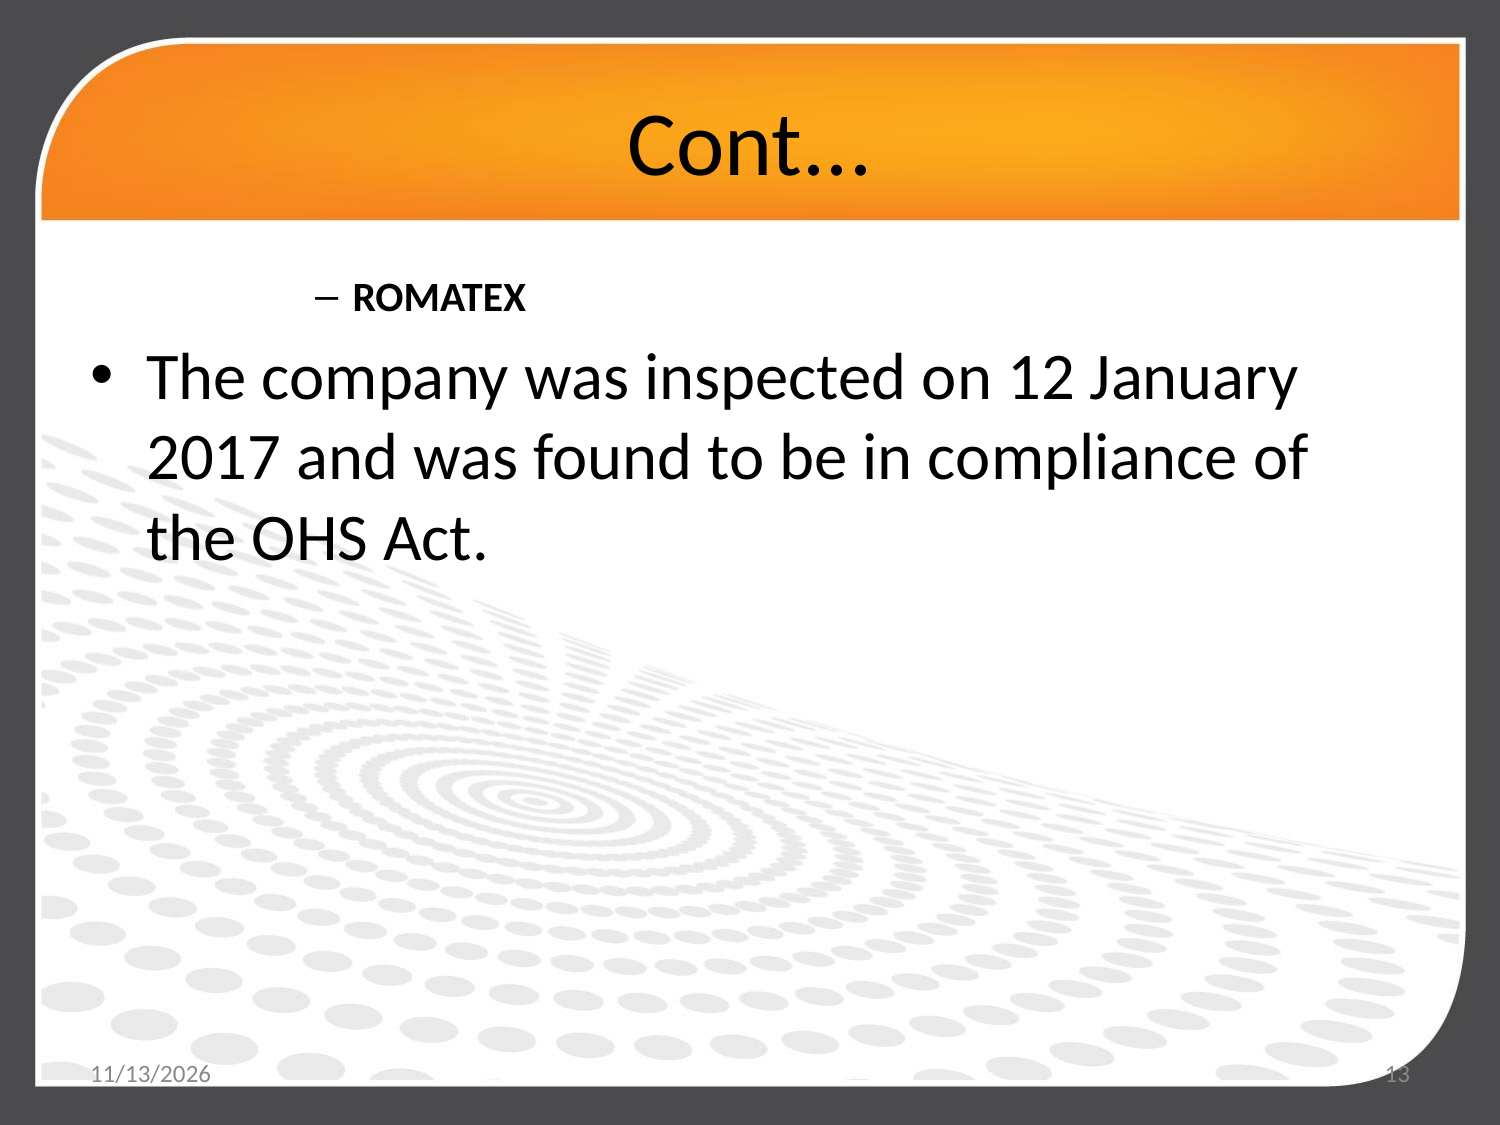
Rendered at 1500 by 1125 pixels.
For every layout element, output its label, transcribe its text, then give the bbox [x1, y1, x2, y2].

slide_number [75, 1042, 425, 1103]
title Cont... [75, 45, 1425, 233]
picture [0, 0, 1500, 1125]
list ROMATEX The company was inspected on 12 January 2017 and was found to be in compliance of the OHS Act. [75, 262, 1425, 1005]
slide_number 13 [1074, 1042, 1425, 1103]
